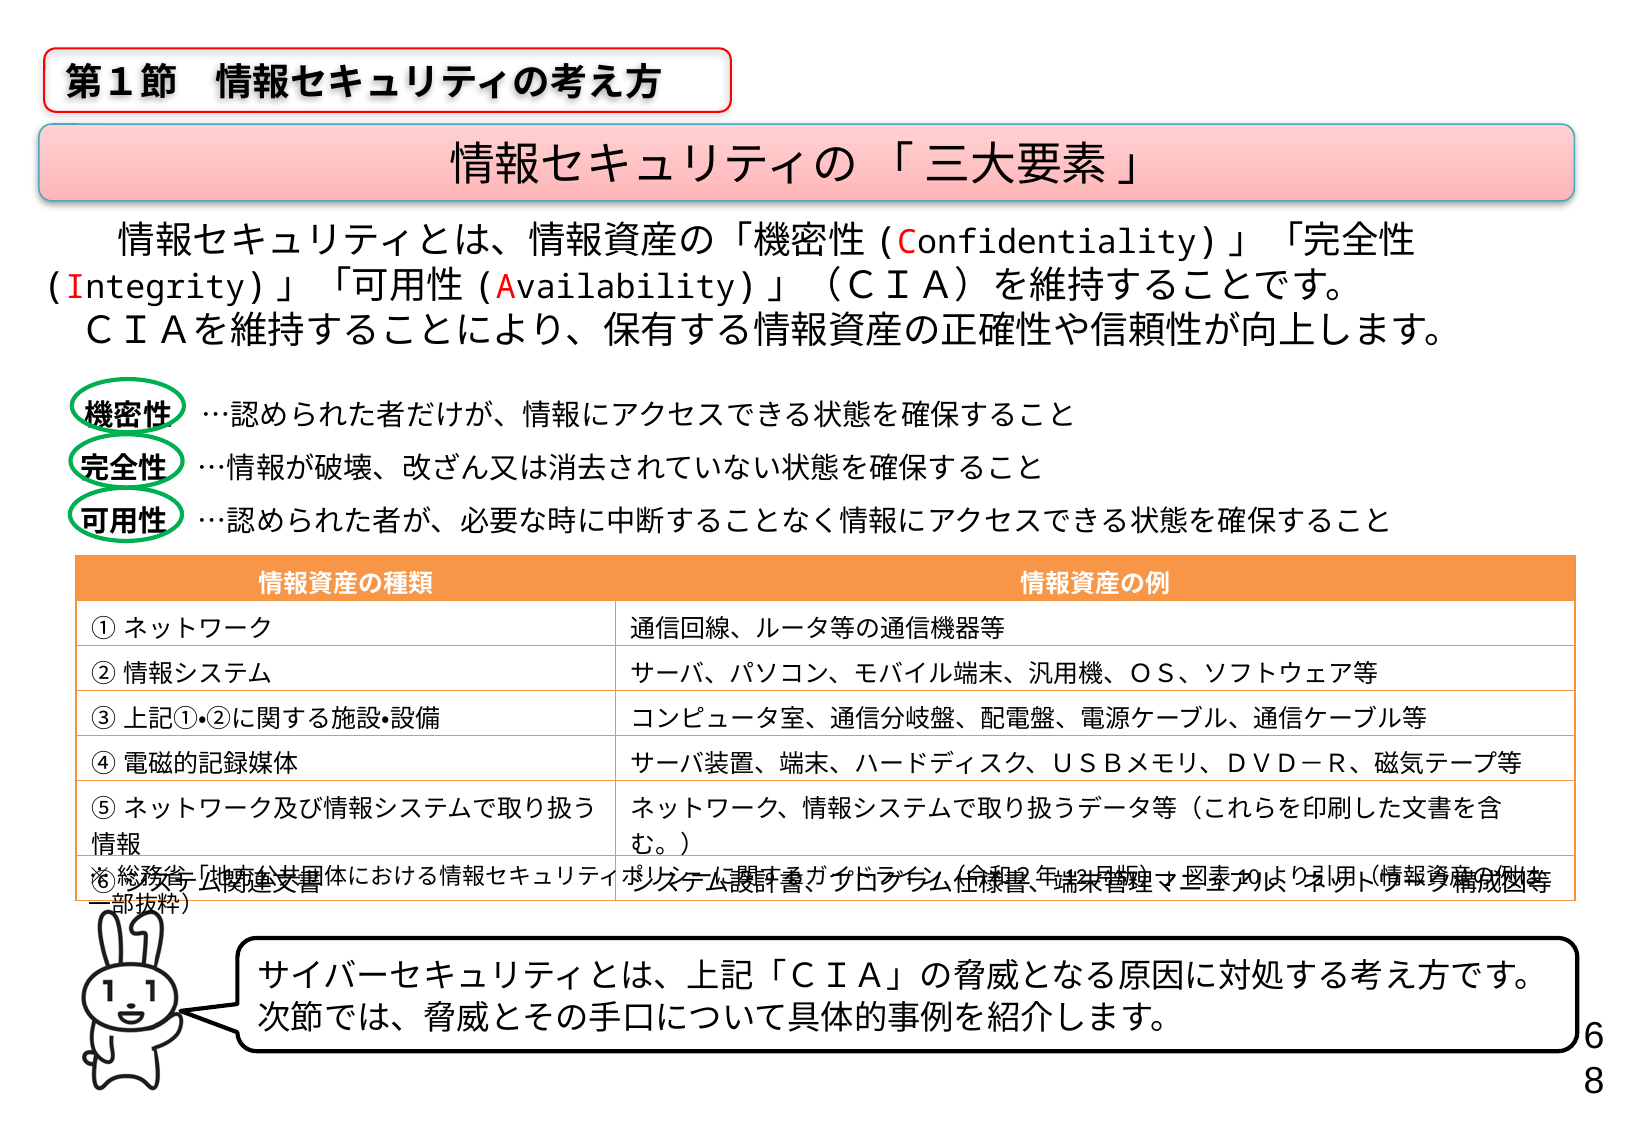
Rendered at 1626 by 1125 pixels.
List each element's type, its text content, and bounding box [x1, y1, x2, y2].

table_header 情報資産の種類 [77, 556, 615, 600]
table_cell ①ネットワーク [77, 601, 615, 645]
table_cell ②情報システム [77, 646, 615, 690]
picture [75, 906, 187, 1106]
text_box 68 [1583, 1026, 1622, 1087]
table_cell サーバ、パソコン、モバイル端末、汎用機、ＯＳ、ソフトウェア等 [616, 646, 1574, 690]
text_box 情報セキュリティの 「 三大要素 」 [38, 124, 1575, 201]
table_cell ⑤ネットワーク及び情報システムで取り扱う情報 [77, 781, 615, 855]
table_cell コンピュータ室、通信分岐盤、配電盤、電源ケーブル、通信ケーブル等 [616, 691, 1574, 735]
text_box 第１節 情報セキュリティの考え方 [43, 47, 732, 113]
table_cell 通信回線、ルータ等の通信機器等 [616, 601, 1574, 645]
table_cell ネットワーク、情報システムで取り扱うデータ等（これらを印刷した文書を含む。） [616, 781, 1574, 855]
text_box ※総務省「地方公共団体における情報セキュリティポリシーに関するガイドライン（令和２年12月版）」図表10より引用（情報資産の例は一部抜粋） [73, 858, 1578, 921]
table_cell サーバ装置、端末、ハードディスク、ＵＳＢメモリ、ＤＶＤ－Ｒ、磁気テープ等 [616, 736, 1574, 780]
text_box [35, 364, 1459, 547]
table_header 情報資産の例 [615, 556, 1574, 600]
text_box サイバーセキュリティとは、上記「ＣＩＡ」の脅威となる原因に対処する考え方です。次節では、脅威とその手口について具体的事例を紹介します。 [191, 935, 1580, 1054]
table_cell ③上記①・②に関する施設・設備 [77, 691, 615, 735]
text_box 情報セキュリティとは、情報資産の「機密性(Confidentiality)」「完全性(Integrity)」「可用性(Availability)」（ＣＩＡ）を維持することです。 ＣＩＡを維持することにより、保有する情報資産の正確性や信頼性が向上します。 [27, 169, 1585, 398]
table_cell ④電磁的記録媒体 [77, 736, 615, 780]
